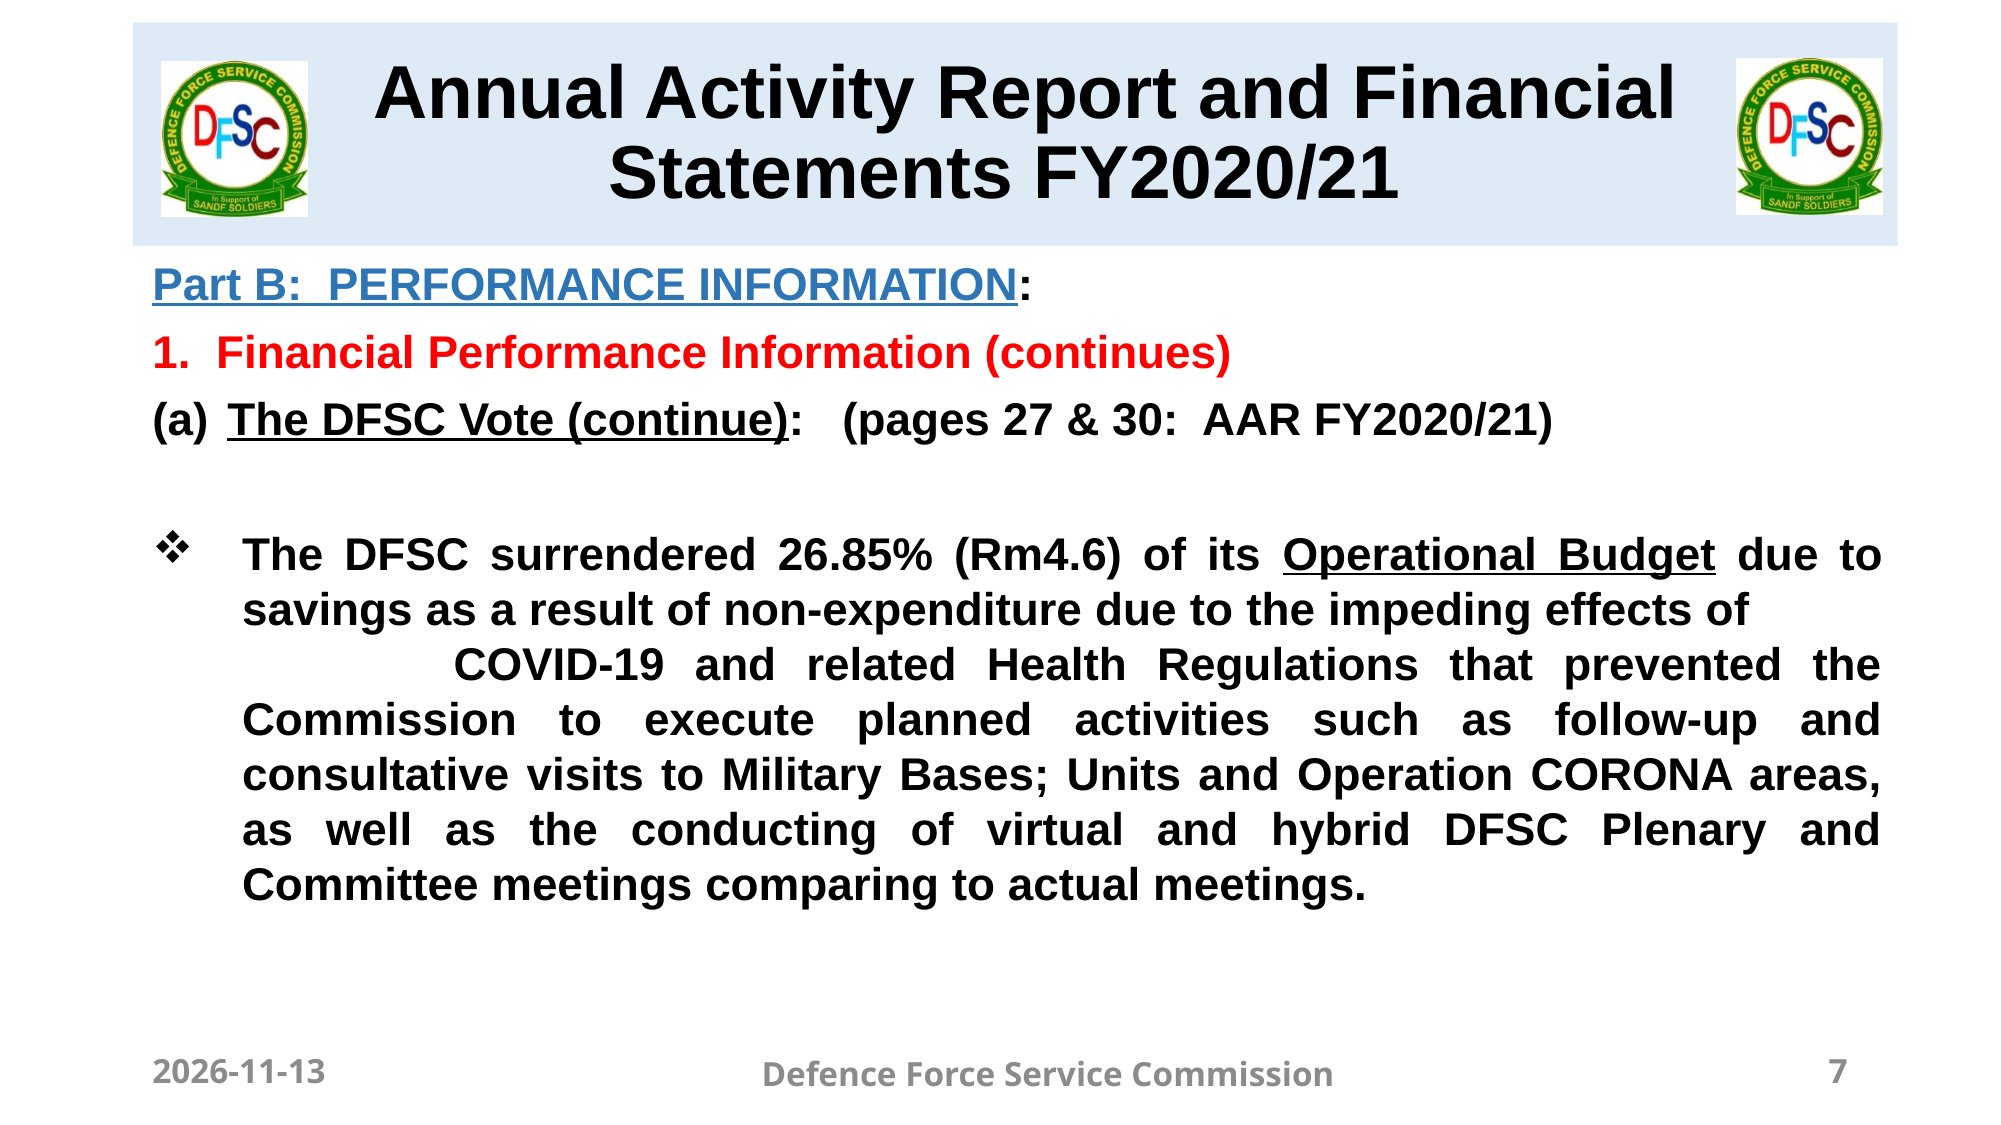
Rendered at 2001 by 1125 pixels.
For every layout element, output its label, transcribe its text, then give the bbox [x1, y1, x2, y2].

slide_number 7 [1412, 1042, 1863, 1103]
list Part B: PERFORMANCE INFORMATION: 1. Financial Performance Information (continues) The DFSC Vote (continue): (pages 27 & 30: AAR FY2020/21) The DFSC surrendered 26.85% (Rm4.6) of its Operational Budget due to savings as a result of non-expenditure due to the impeding effects of COVID-19 and related Health Regulations that prevented the Commission to execute planned activities such as follow-up and consultative visits to Military Bases; Units and Operation CORONA areas, as well as the conducting of virtual and hybrid DFSC Plenary and Committee meetings comparing to actual meetings. [137, 247, 1898, 1035]
picture [161, 61, 308, 217]
title Annual Activity Report and Financial Statements FY2020/21 [132, 22, 1898, 246]
footer Defence Force Service Commission [662, 1042, 1412, 1103]
picture [1736, 58, 1883, 215]
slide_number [137, 1042, 588, 1103]
